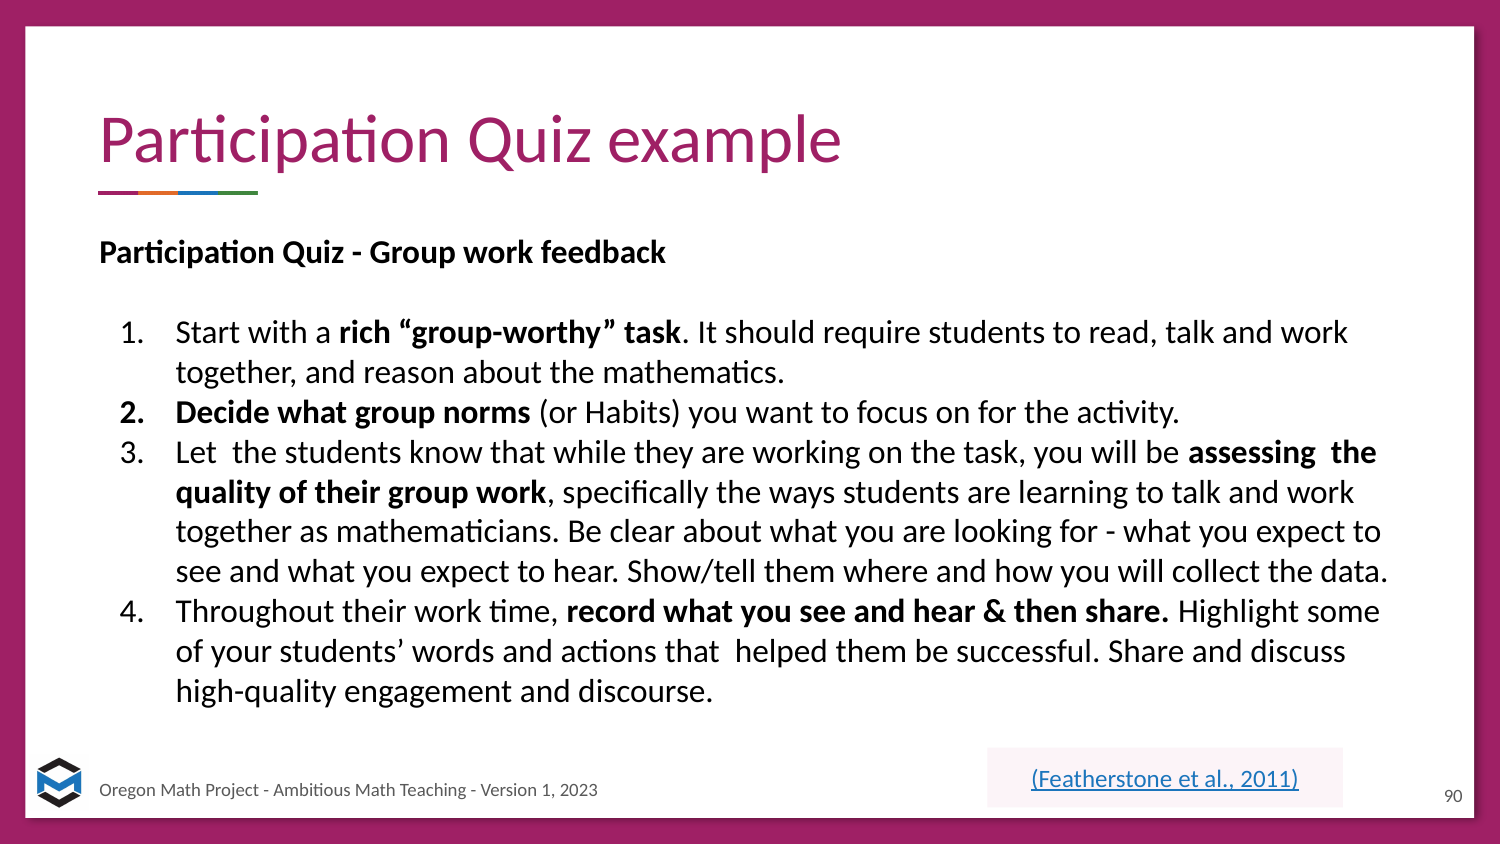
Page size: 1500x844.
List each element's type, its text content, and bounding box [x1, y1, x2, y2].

title Participation Quiz example [88, 56, 1416, 183]
slide_number 90 [1337, 772, 1475, 818]
text_box (Featherstone et al., 2011) [987, 747, 1343, 808]
picture [29, 754, 89, 811]
picture [98, 191, 258, 195]
list Participation Quiz - Group work feedback Start with a rich “group-worthy” task. It should require students to read, talk and work together, and reason about the mathematics. Decide what group norms (or Habits) you want to focus on for the activity. Let the students know that while they are working on the task, you will be assessing the quality of their group work, specifically the ways students are learning to talk and work together as mathematicians. Be clear about what you are looking for - what you expect to see and what you expect to hear. Show/tell them where and how you will collect the data. Throughout their work time, record what you see and hear & then share. Highlight some of your students’ words and actions that helped them be successful. Share and discuss high-quality engagement and discourse. [88, 224, 1416, 731]
